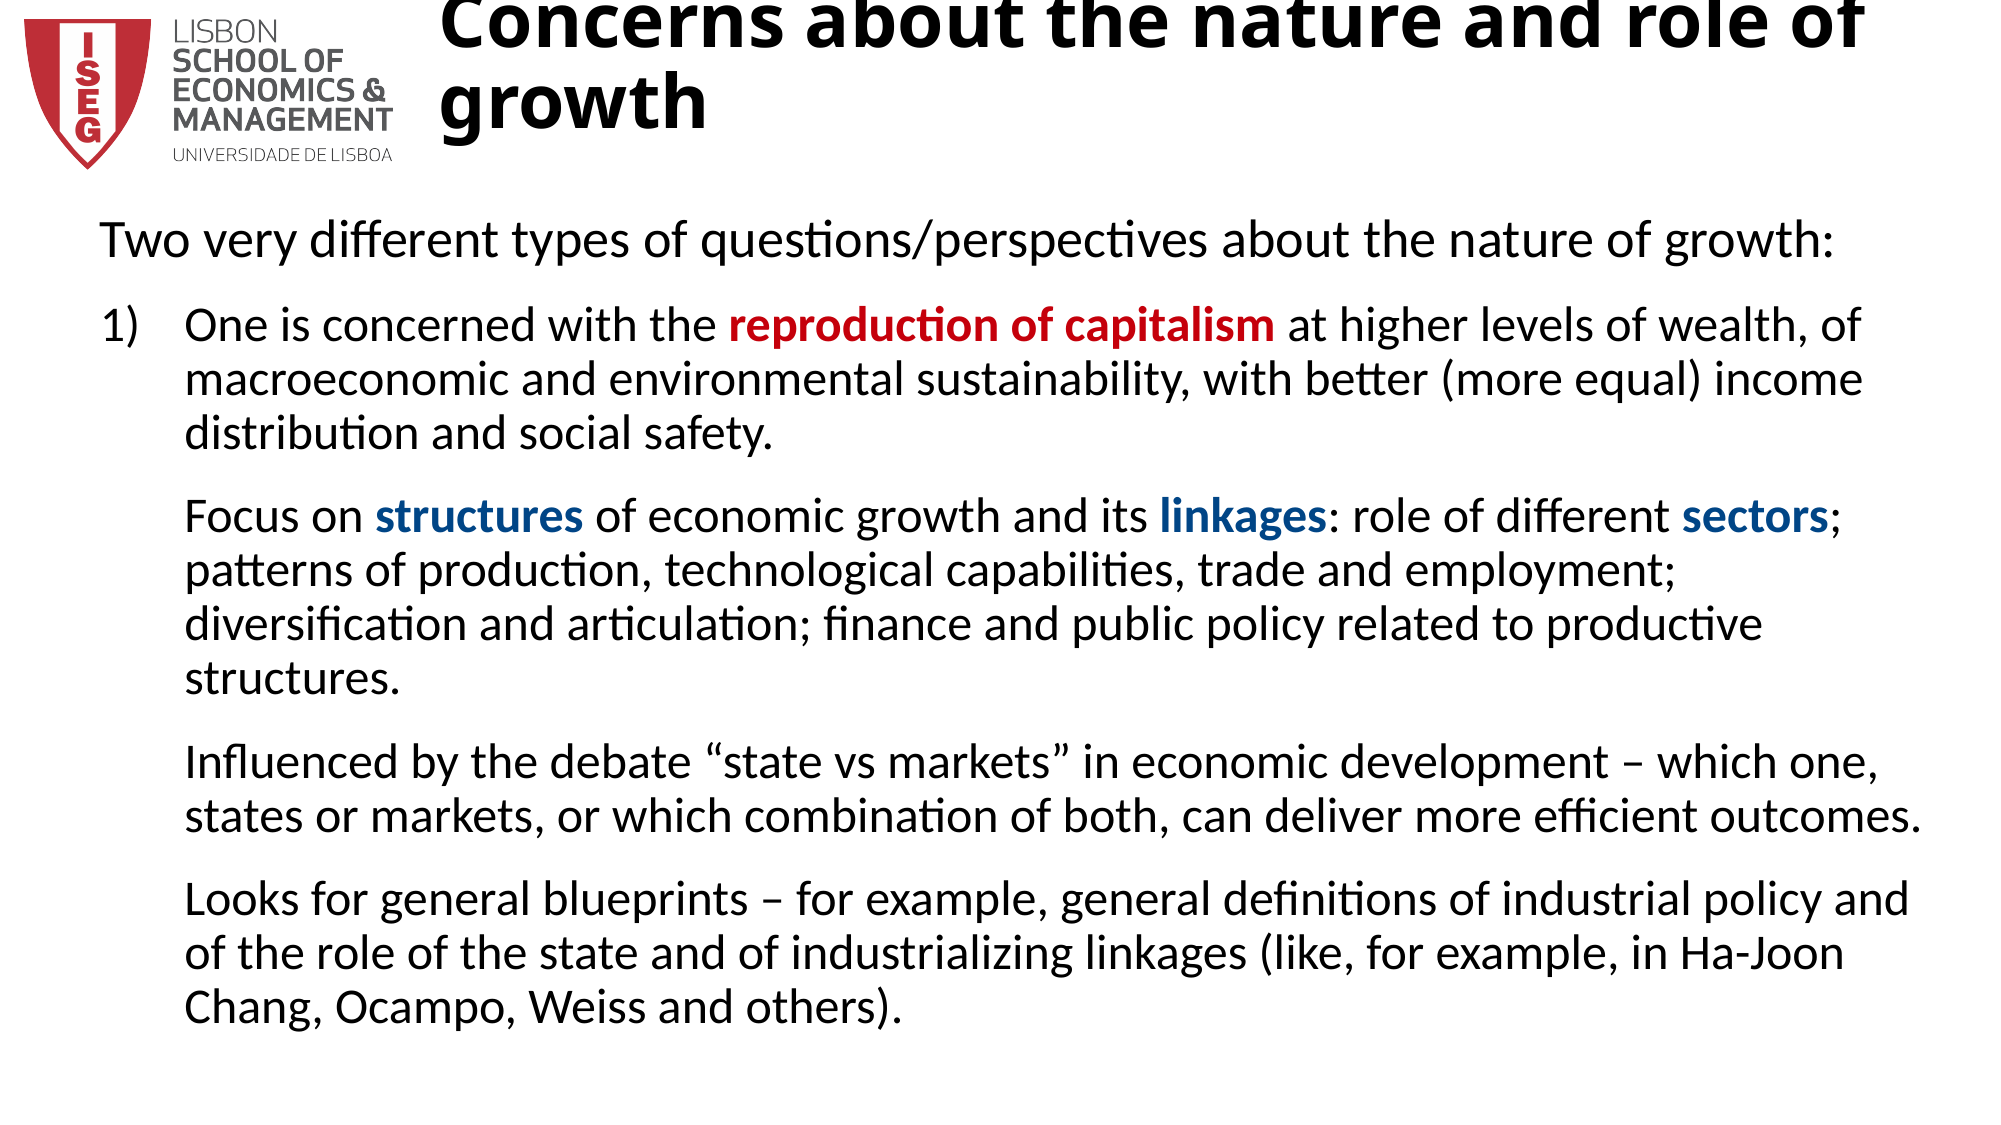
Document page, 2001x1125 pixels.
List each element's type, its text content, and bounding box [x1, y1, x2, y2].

list Two very different types of questions/perspectives about the nature of growth: One is concerned with the reproduction of capitalism at higher levels of wealth, of macroeconomic and environmental sustainability, with better (more equal) income distribution and social safety. Focus on structures of economic growth and its linkages: role of different sectors; patterns of production, technological capabilities, trade and employment; diversification and articulation; finance and public policy related to productive structures. Influenced by the debate “state vs markets” in economic development – which one, states or markets, or which combination of both, can deliver more efficient outcomes. Looks for general blueprints – for example, general definitions of industrial policy and of the role of the state and of industrializing linkages (like, for example, in Ha-Joon Chang, Ocampo, Weiss and others). [99, 210, 1941, 1084]
picture [24, 19, 393, 170]
title Concerns about the nature and role of growth [424, 29, 1941, 153]
